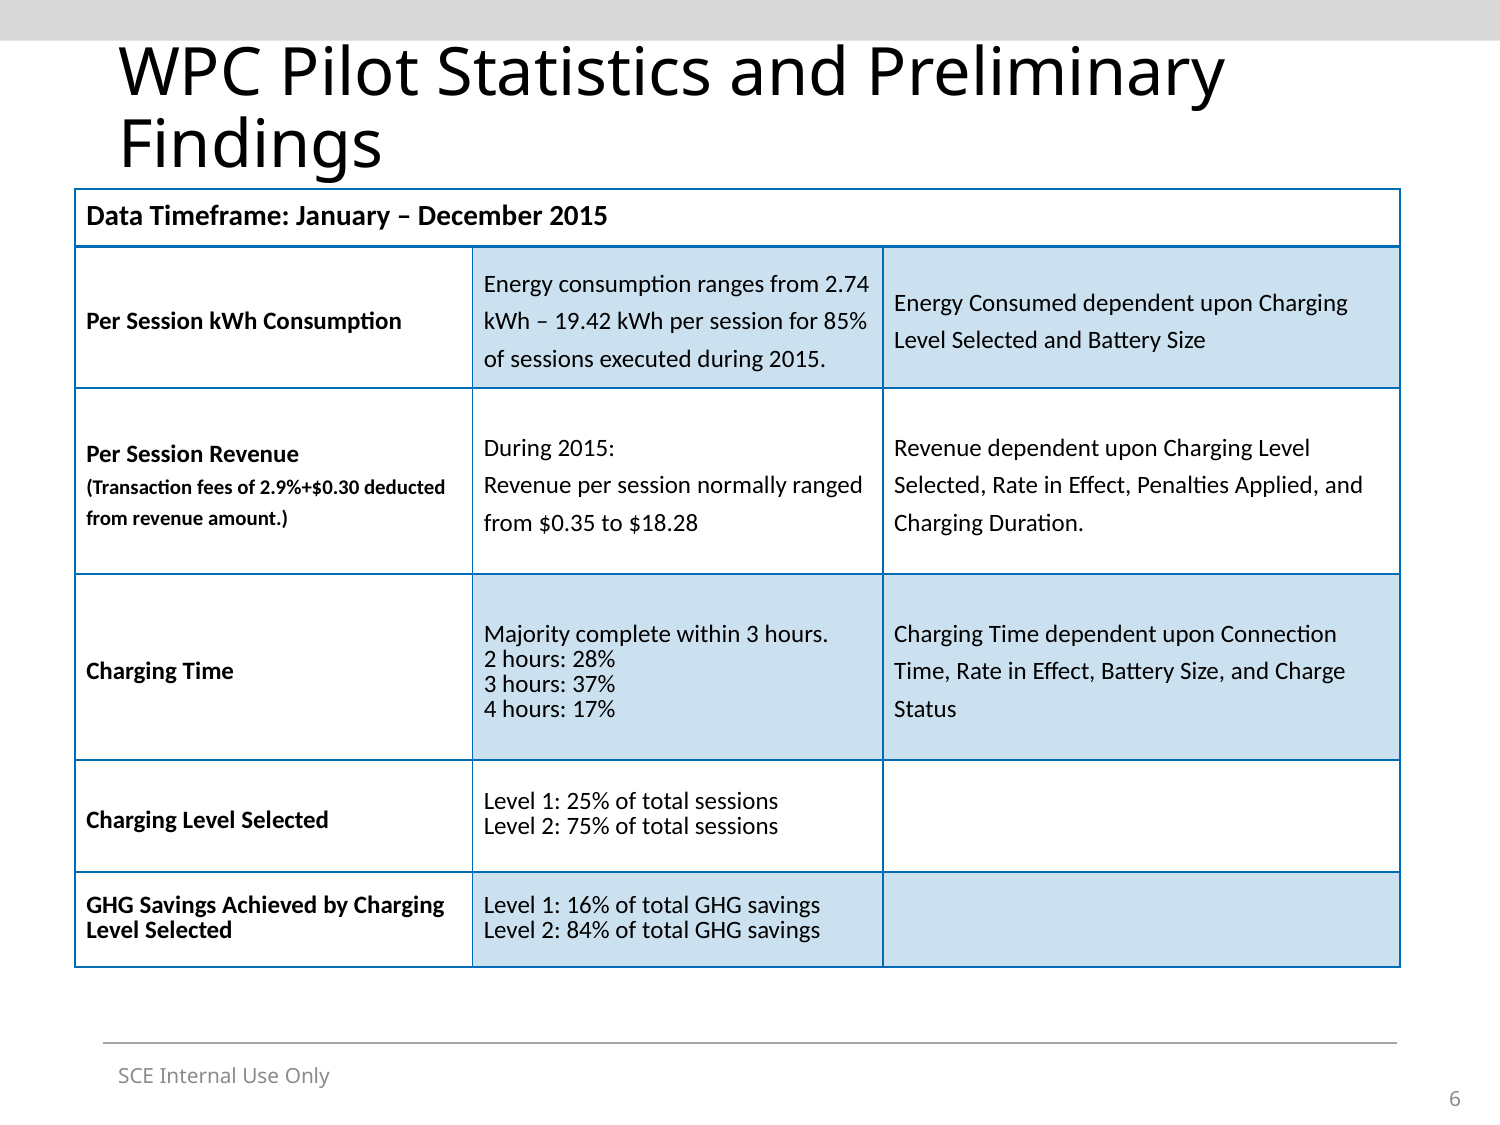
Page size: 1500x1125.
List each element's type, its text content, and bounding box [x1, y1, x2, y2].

table_cell Charging Time dependent upon Connection Time, Rate in Effect, Battery Size, and Charge Status [884, 575, 1399, 759]
table_cell Majority complete within 3 hours. 2 hours: 28% 3 hours: 37% 4 hours: 17% [473, 575, 882, 759]
table_cell [884, 761, 1399, 871]
table_cell [884, 873, 1399, 966]
table_header Data Timeframe: January – December 2015 [76, 190, 1399, 245]
table_cell Per Session kWh Consumption [76, 248, 472, 387]
table_cell Charging Level Selected [76, 761, 472, 871]
table_cell During 2015: Revenue per session normally ranged from $0.35 to $18.28 [473, 389, 882, 573]
slide_number SCE Internal Use Only [103, 1045, 441, 1106]
table_cell Level 1: 16% of total GHG savings Level 2: 84% of total GHG savings [473, 873, 882, 966]
title WPC Pilot Statistics and Preliminary Findings [103, 59, 1397, 161]
table_cell Level 1: 25% of total sessions Level 2: 75% of total sessions [473, 761, 882, 871]
table_cell Charging Time [76, 575, 472, 759]
table_cell GHG Savings Achieved by Charging Level Selected [76, 873, 472, 966]
table_cell Energy Consumed dependent upon Charging Level Selected and Battery Size [884, 248, 1399, 387]
table_cell Revenue dependent upon Charging Level Selected, Rate in Effect, Penalties Applied, and Charging Duration. [884, 389, 1399, 573]
table_cell Energy consumption ranges from 2.74 kWh – 19.42 kWh per session for 85% of sessions executed during 2015. [473, 248, 882, 387]
slide_number 6 [1410, 1066, 1500, 1125]
table_cell Per Session Revenue (Transaction fees of 2.9%+$0.30 deducted from revenue amount.) [76, 389, 472, 573]
